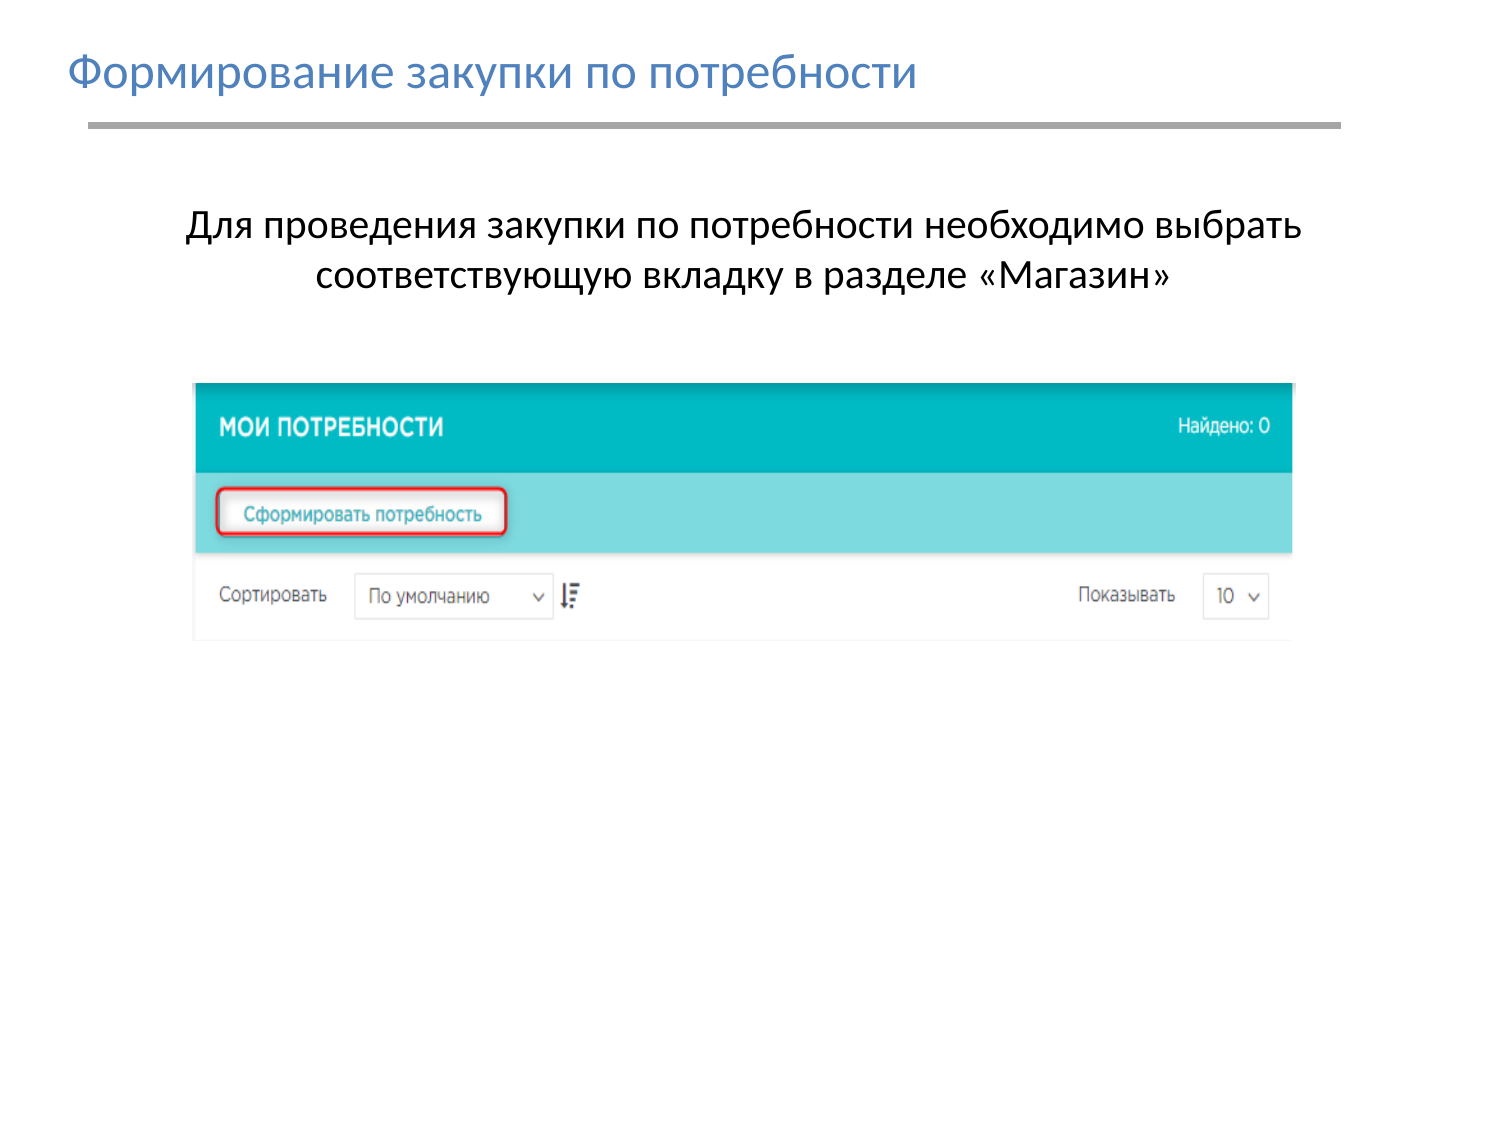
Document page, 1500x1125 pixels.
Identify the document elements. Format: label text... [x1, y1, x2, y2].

picture [191, 383, 1297, 641]
text_box Для проведения закупки по потребности необходимо выбрать соответствующую вкладку в разделе «Магазин» [88, 189, 1400, 304]
text_box Формирование закупки по потребности [53, 30, 1294, 106]
